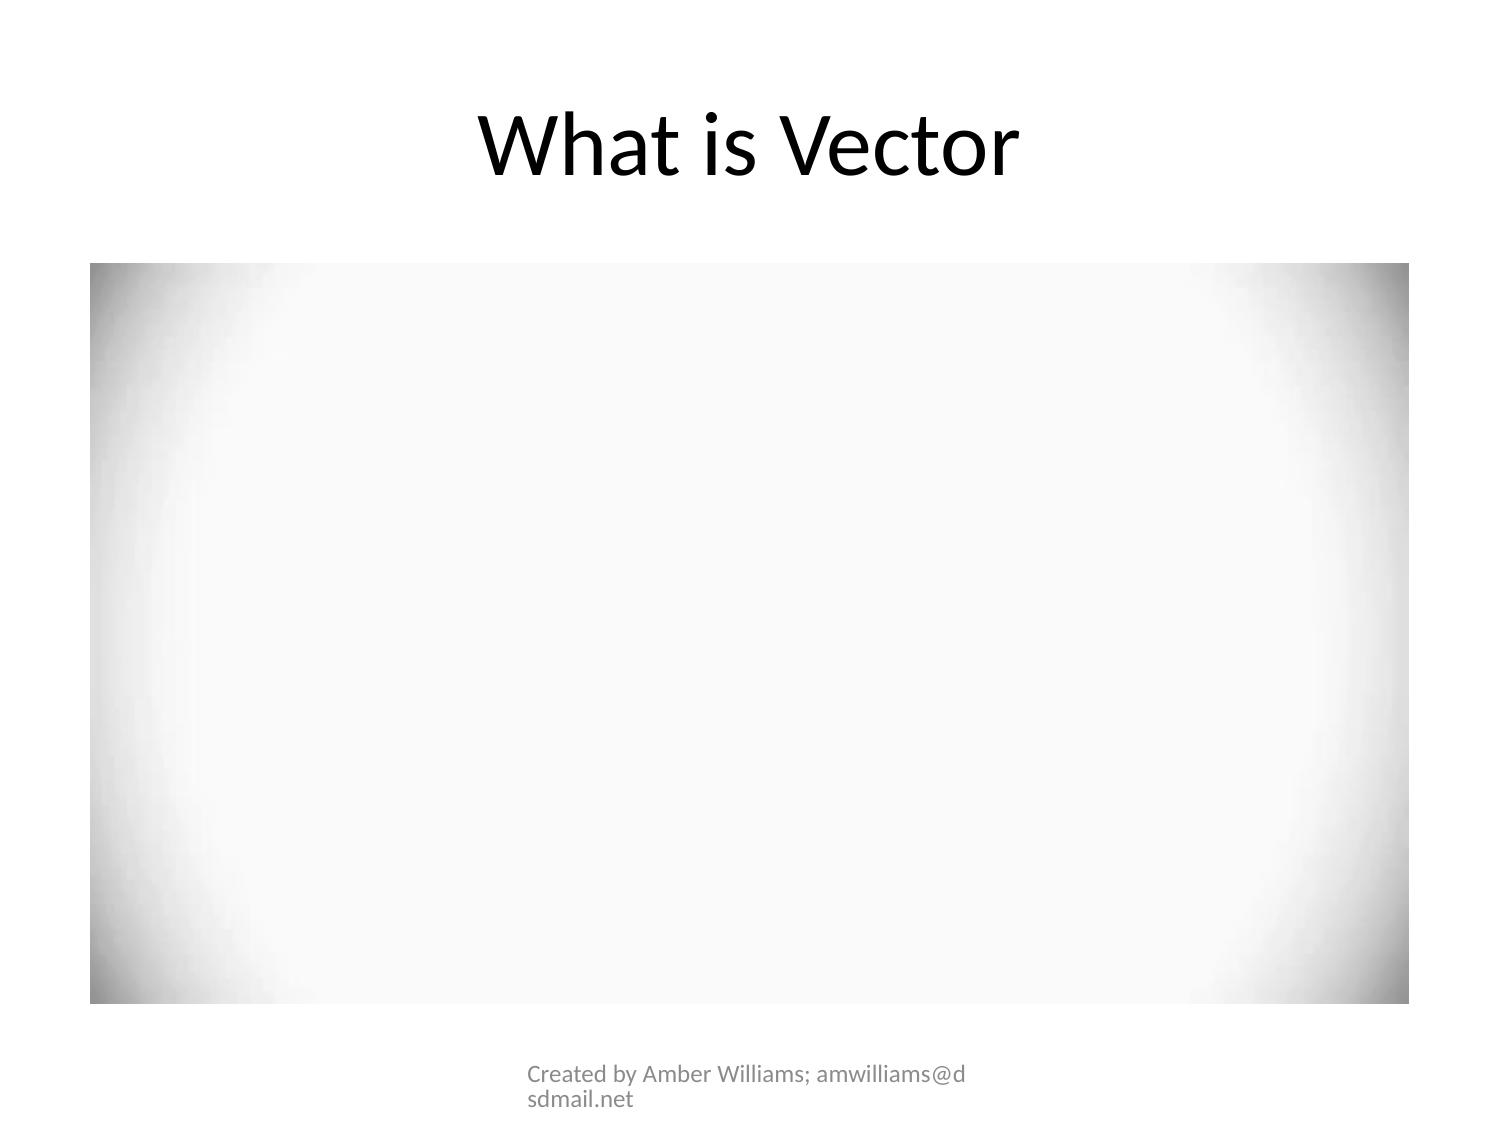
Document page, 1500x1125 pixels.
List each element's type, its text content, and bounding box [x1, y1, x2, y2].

footer Created by Amber Williams; amwilliams@dsdmail.net [512, 1042, 988, 1103]
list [89, 262, 1411, 1006]
title What is Vector [75, 45, 1425, 233]
